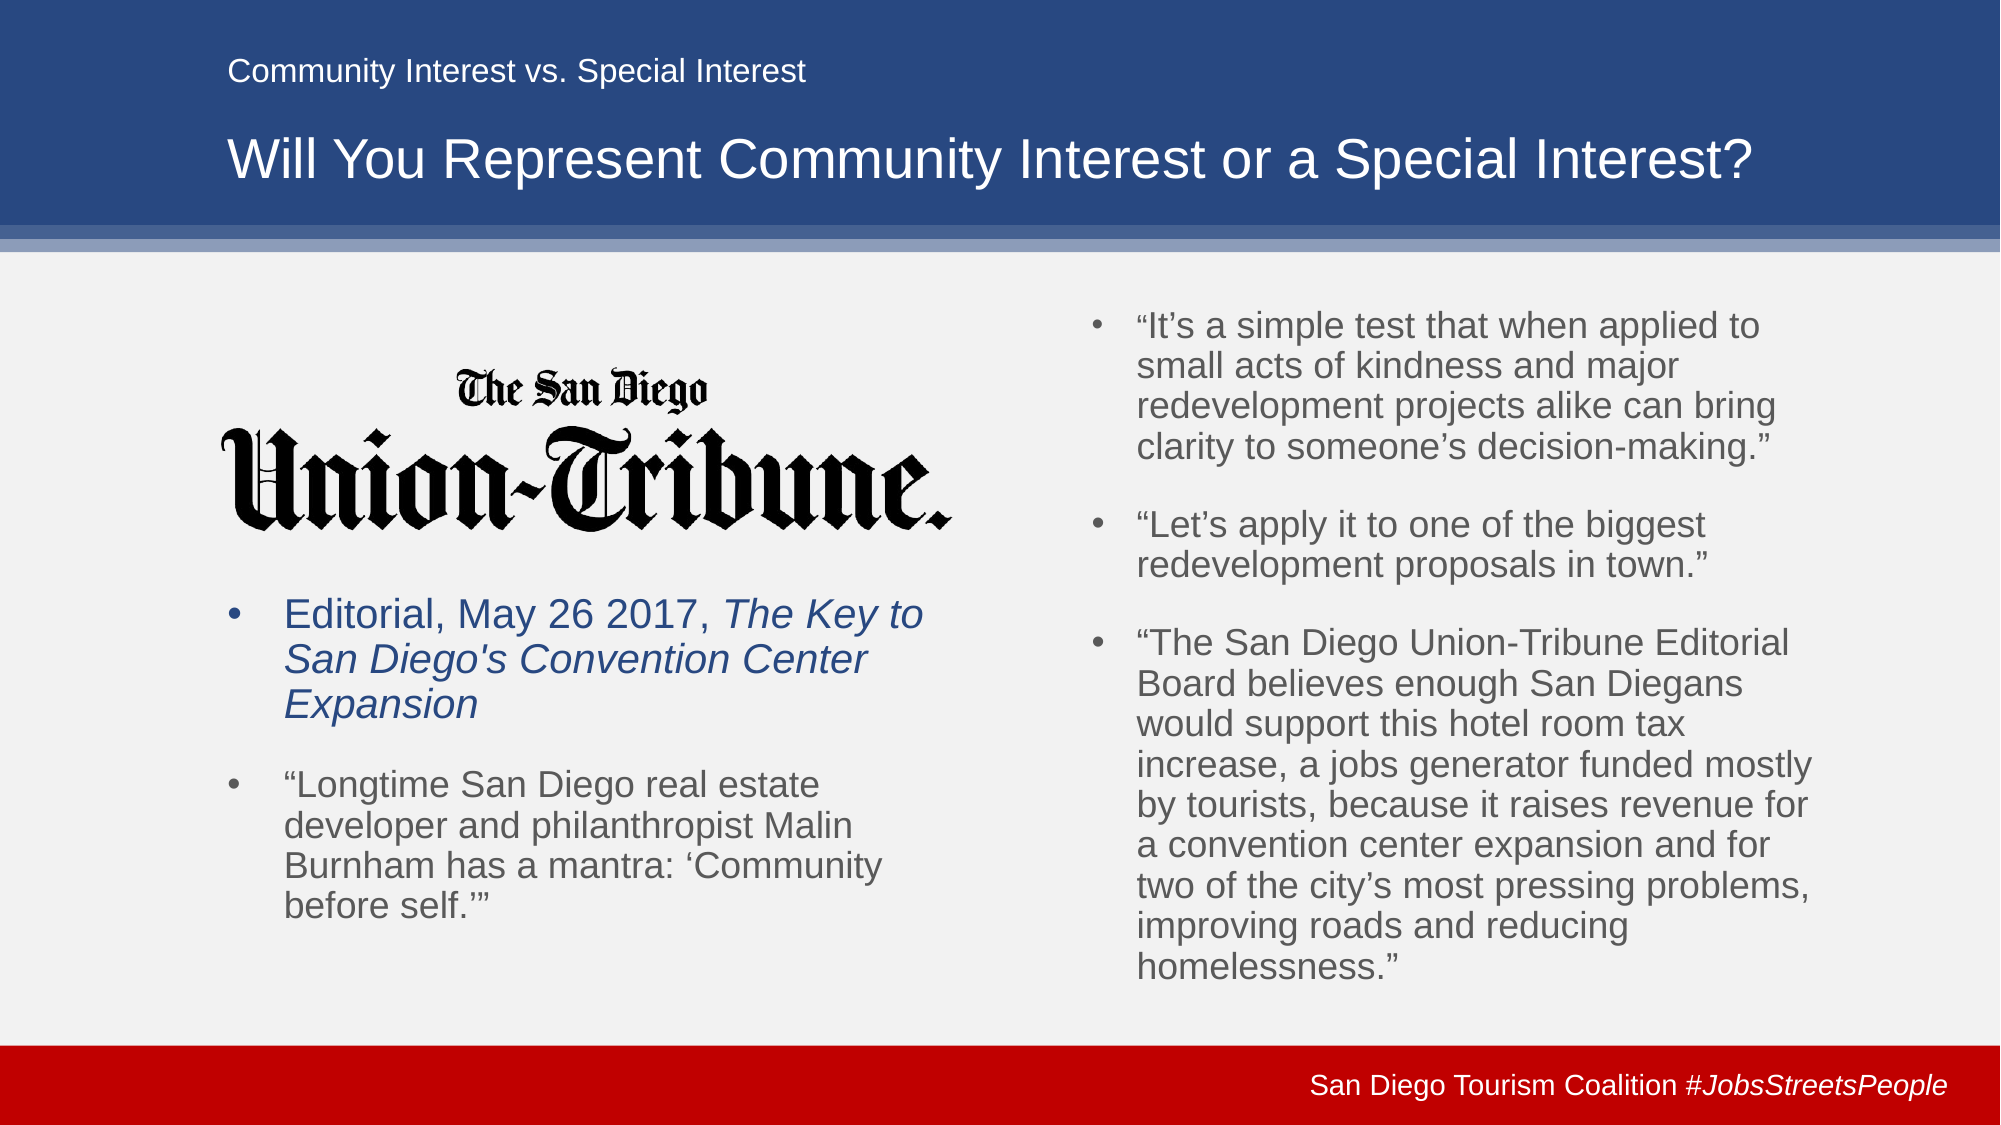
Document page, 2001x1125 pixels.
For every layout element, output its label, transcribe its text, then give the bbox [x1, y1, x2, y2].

footer San Diego Tourism Coalition #JobsStreetsPeople [939, 1079, 1964, 1125]
text_box “It’s a simple test that when applied to small acts of kindness and major redevelopment projects alike can bring clarity to someone’s decision-making.” “Let’s apply it to one of the biggest redevelopment proposals in town.” “The San Diego Union-Tribune Editorial Board believes enough San Diegans would support this hotel room tax increase, a jobs generator funded mostly by tourists, because it raises revenue for a convention center expansion and for two of the city’s most pressing problems, improving roads and reducing homelessness.” [1076, 298, 1832, 994]
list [212, 362, 963, 536]
list Editorial, May 26 2017, The Key to San Diego's Convention Center Expansion “Longtime San Diego real estate developer and philanthropist Malin Burnham has a mantra: ‘Community before self.’” [212, 585, 963, 1125]
title Will You Represent Community Interest or a Special Interest? [212, 41, 1788, 199]
